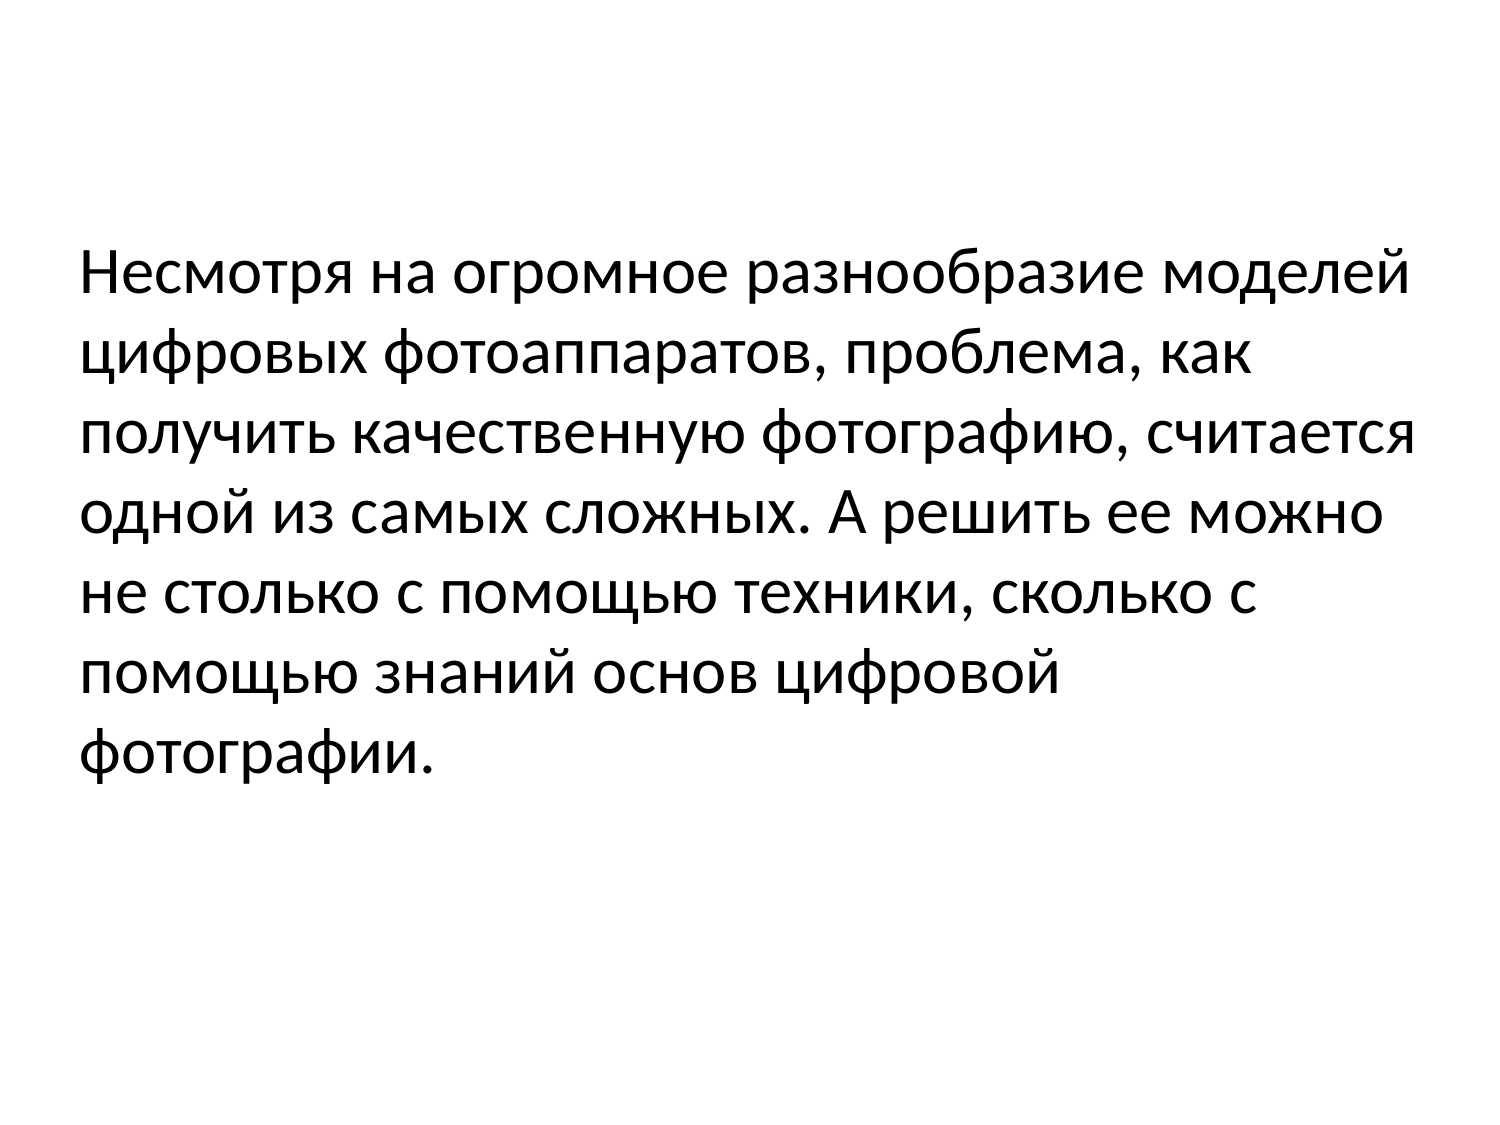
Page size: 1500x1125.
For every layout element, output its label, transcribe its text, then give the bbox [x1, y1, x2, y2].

text_box Несмотря на огромное разнообразие моделей цифровых фотоаппаратов, проблема, как получить качественную фотографию, считается одной из самых сложных. А решить ее можно не столько с помощью техники, сколько с помощью знаний основ цифровой фотографии. [64, 219, 1447, 795]
